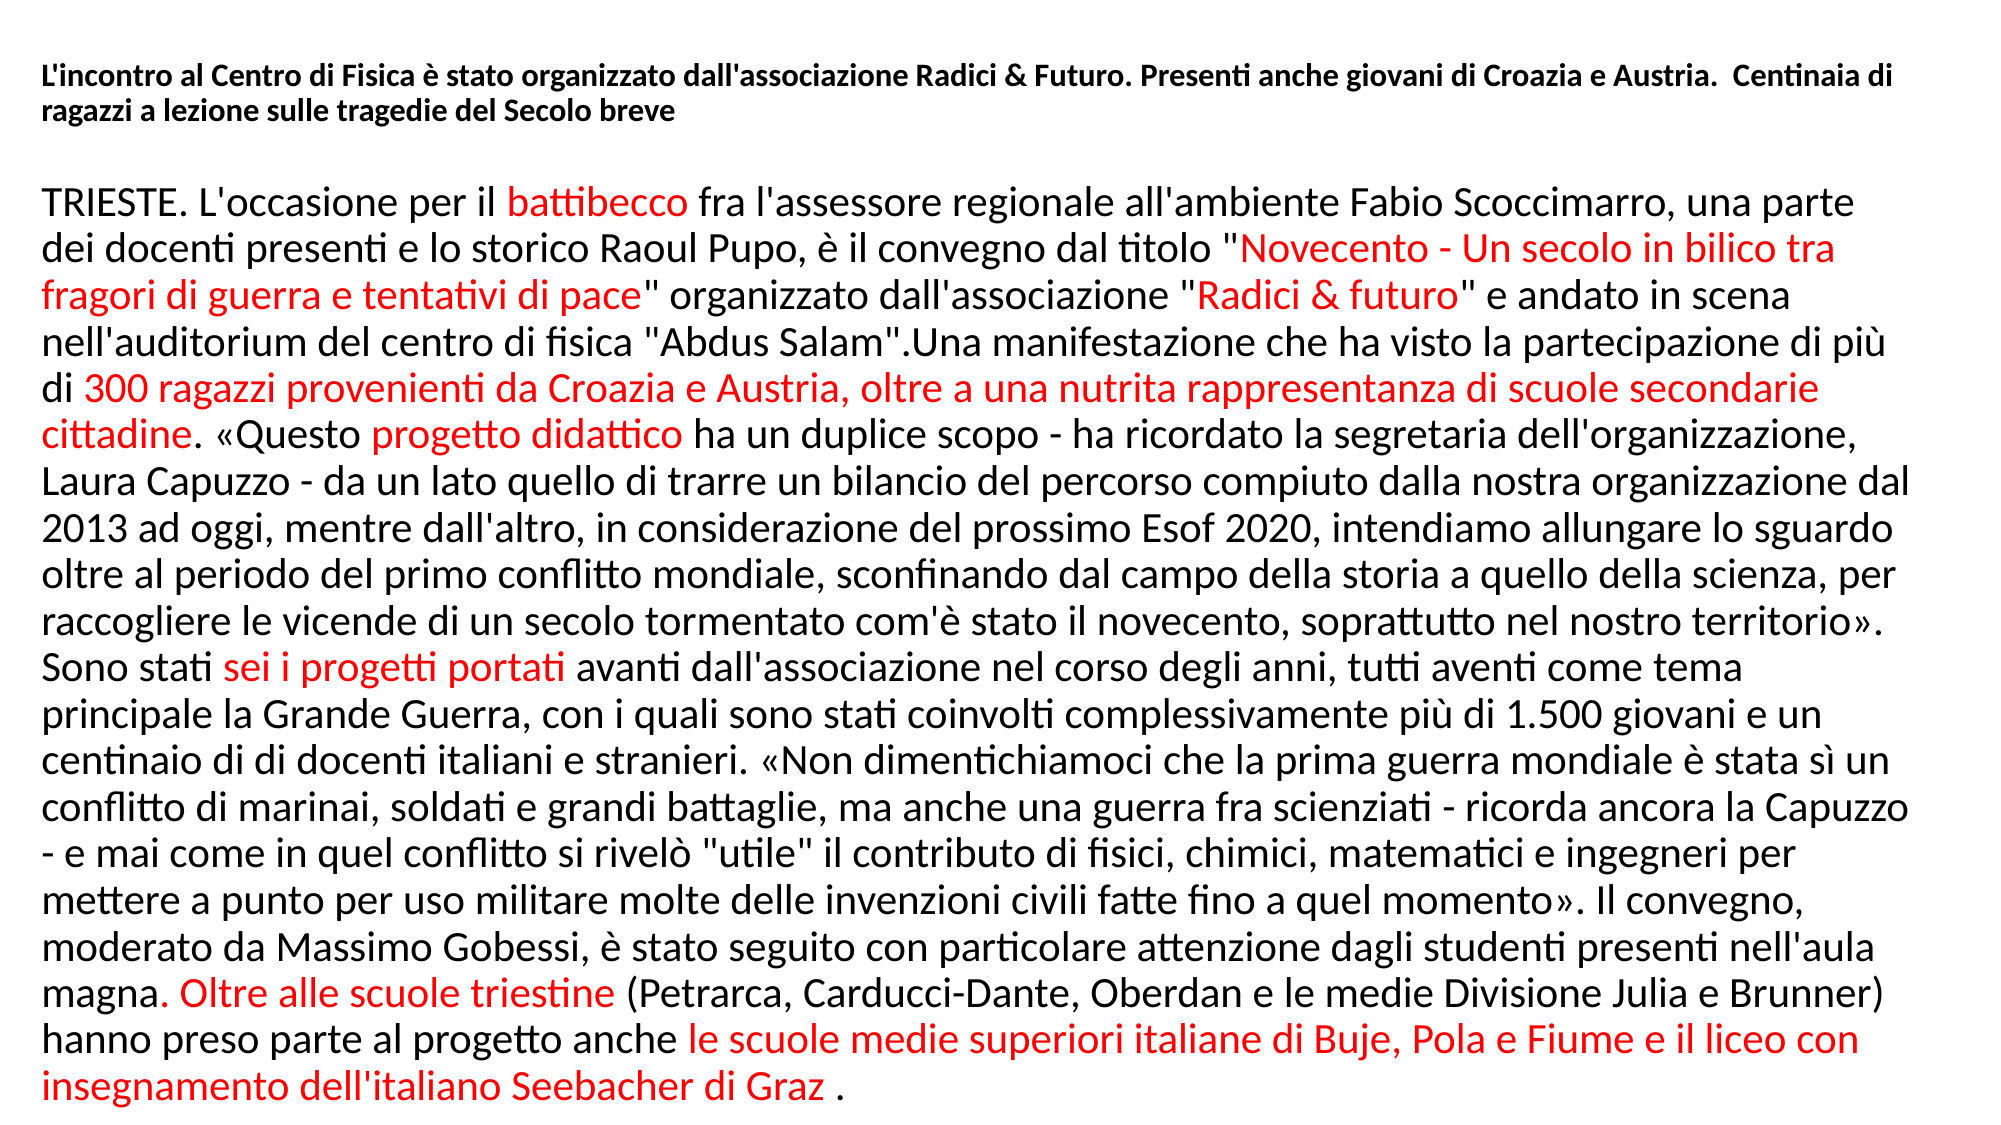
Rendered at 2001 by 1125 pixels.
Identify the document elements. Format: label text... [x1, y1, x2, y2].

list L'incontro al Centro di Fisica è stato organizzato dall'associazione Radici & Futuro. Presenti anche giovani di Croazia e Austria. Centinaia di ragazzi a lezione sulle tragedie del Secolo breve TRIESTE. L'occasione per il battibecco fra l'assessore regionale all'ambiente Fabio Scoccimarro, una parte dei docenti presenti e lo storico Raoul Pupo, è il convegno dal titolo "Novecento - Un secolo in bilico tra fragori di guerra e tentativi di pace" organizzato dall'associazione "Radici & futuro" e andato in scena nell'auditorium del centro di fisica "Abdus Salam".Una manifestazione che ha visto la partecipazione di più di 300 ragazzi provenienti da Croazia e Austria, oltre a una nutrita rappresentanza di scuole secondarie cittadine. «Questo progetto didattico ha un duplice scopo - ha ricordato la segretaria dell'organizzazione, Laura Capuzzo - da un lato quello di trarre un bilancio del percorso compiuto dalla nostra organizzazione dal 2013 ad oggi, mentre dall'altro, in considerazione del prossimo Esof 2020, intendiamo allungare lo sguardo oltre al periodo del primo conflitto mondiale, sconfinando dal campo della storia a quello della scienza, per raccogliere le vicende di un secolo tormentato com'è stato il novecento, soprattutto nel nostro territorio». Sono stati sei i progetti portati avanti dall'associazione nel corso degli anni, tutti aventi come tema principale la Grande Guerra, con i quali sono stati coinvolti complessivamente più di 1.500 giovani e un centinaio di di docenti italiani e stranieri. «Non dimentichiamoci che la prima guerra mondiale è stata sì un conflitto di marinai, soldati e grandi battaglie, ma anche una guerra fra scienziati - ricorda ancora la Capuzzo - e mai come in quel conflitto si rivelò "utile" il contributo di fisici, chimici, matematici e ingegneri per mettere a punto per uso militare molte delle invenzioni civili fatte fino a quel momento». Il convegno, moderato da Massimo Gobessi, è stato seguito con particolare attenzione dagli studenti presenti nell'aula magna. Oltre alle scuole triestine (Petrarca, Carducci-Dante, Oberdan e le medie Divisione Julia e Brunner) hanno preso parte al progetto anche le scuole medie superiori italiane di Buje, Pola e Fiume e il liceo con insegnamento dell'italiano Seebacher di Graz . [26, 50, 1928, 1125]
